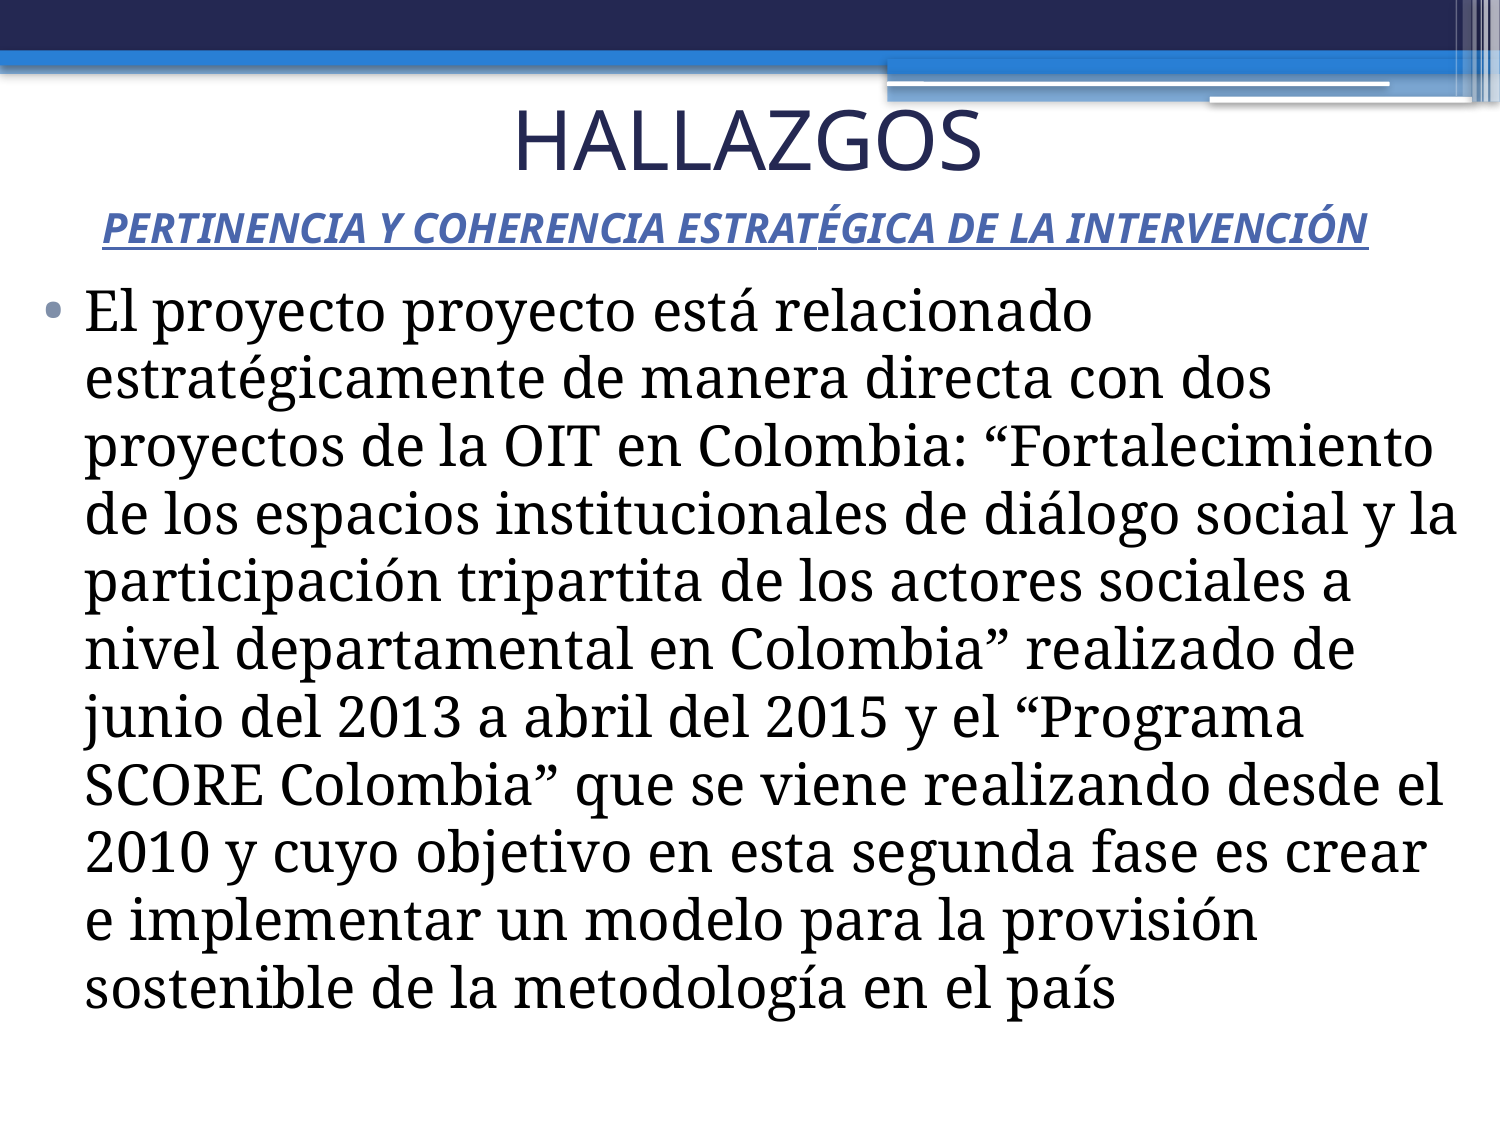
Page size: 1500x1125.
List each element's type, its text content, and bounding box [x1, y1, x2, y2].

title HALLAZGOS [73, 66, 1424, 194]
list El proyecto proyecto está relacionado estratégicamente de manera directa con dos proyectos de la OIT en Colombia: “Fortalecimiento de los espacios institucionales de diálogo social y la participación tripartita de los actores sociales a nivel departamental en Colombia” realizado de junio del 2013 a abril del 2015 y el “Programa SCORE Colombia” que se viene realizando desde el 2010 y cuyo objetivo en esta segunda fase es crear e implementar un modelo para la provisión sostenible de la metodología en el país [11, 267, 1483, 1083]
text_box PERTINENCIA Y COHERENCIA ESTRATÉGICA DE LA INTERVENCIÓN [0, 194, 1471, 260]
